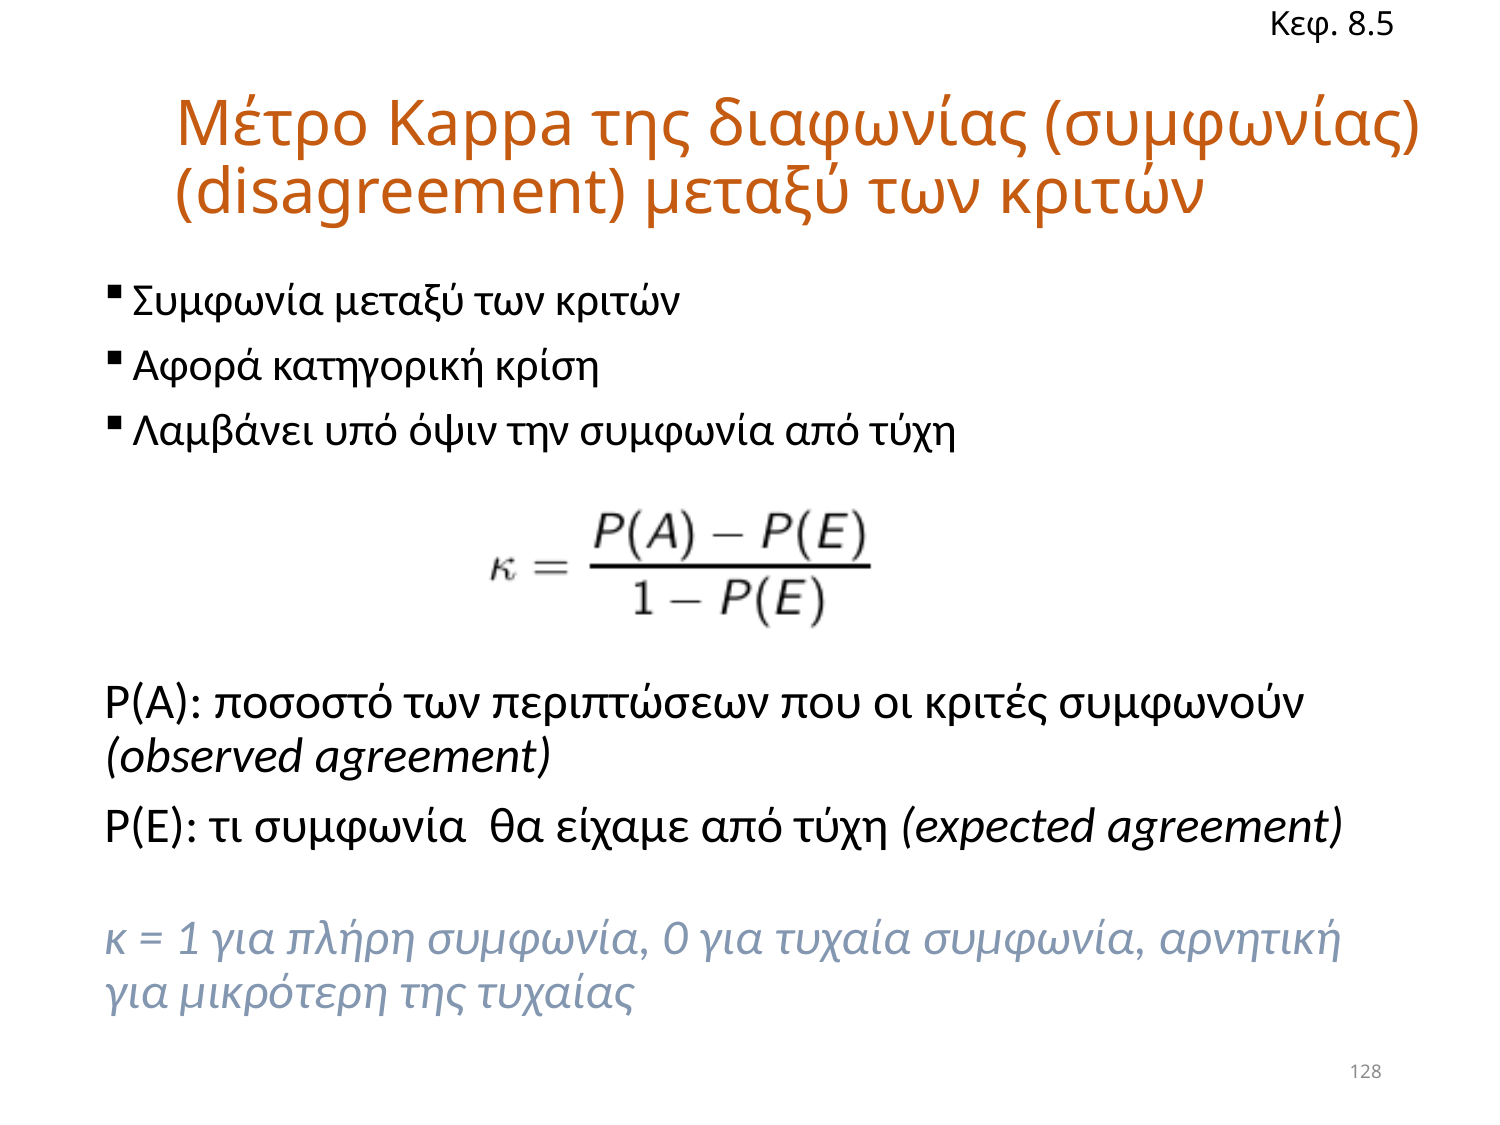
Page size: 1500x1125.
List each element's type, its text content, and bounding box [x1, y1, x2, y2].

picture [474, 489, 885, 640]
text_box Κεφ. 8.5 [1254, 0, 1410, 50]
list Συμφωνία μεταξύ των κριτών Αφορά κατηγορική κρίση Λαμβάνει υπό όψιν την συμφωνία από τύχη P(A): ποσοστό των περιπτώσεων που οι κριτές συμφωνούν (observed agreement) P(E): τι συμφωνία θα είχαμε από τύχη (expected agreement) κ = 1 για πλήρη συμφωνία, 0 για τυχαία συμφωνία, αρνητική για μικρότερη της τυχαίας [89, 268, 1415, 1043]
slide_number 128 [1059, 1042, 1397, 1103]
title Μέτρο Kappa της διαφωνίας (συμφωνίας) (disagreement) μεταξύ των κριτών [160, 50, 1455, 268]
